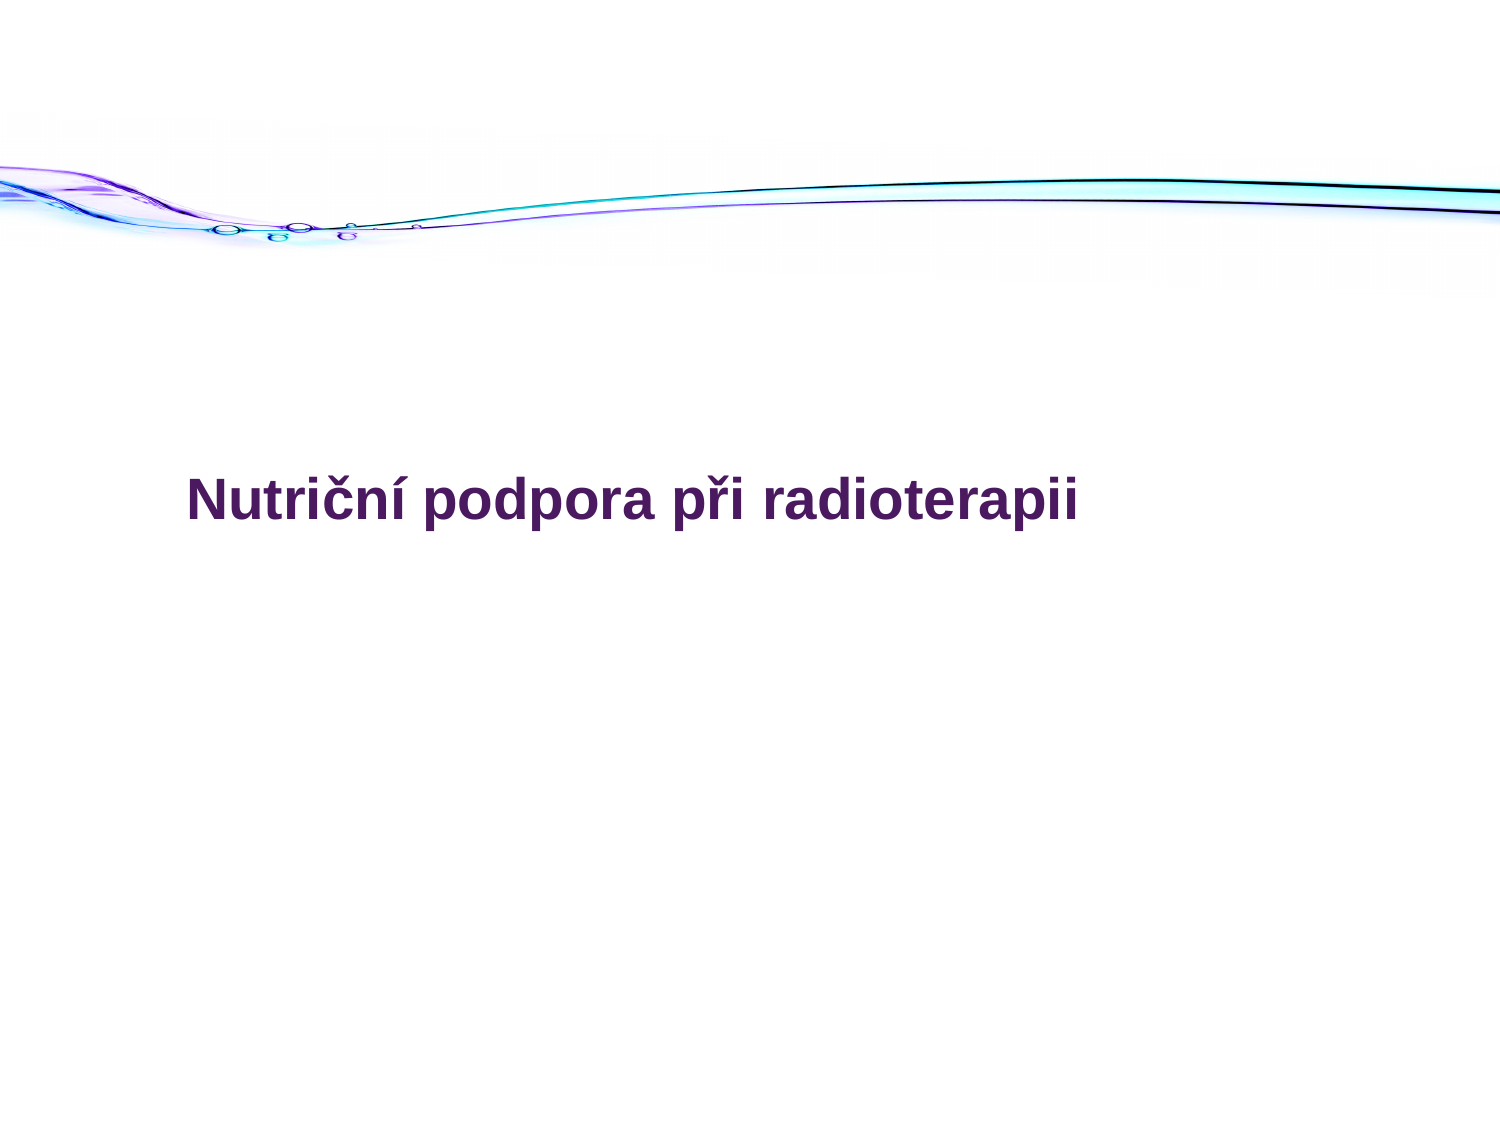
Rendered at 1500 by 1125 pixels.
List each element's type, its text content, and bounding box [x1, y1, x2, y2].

title Nutriční podpora při radioterapii [171, 361, 1341, 539]
picture [0, 112, 1500, 299]
